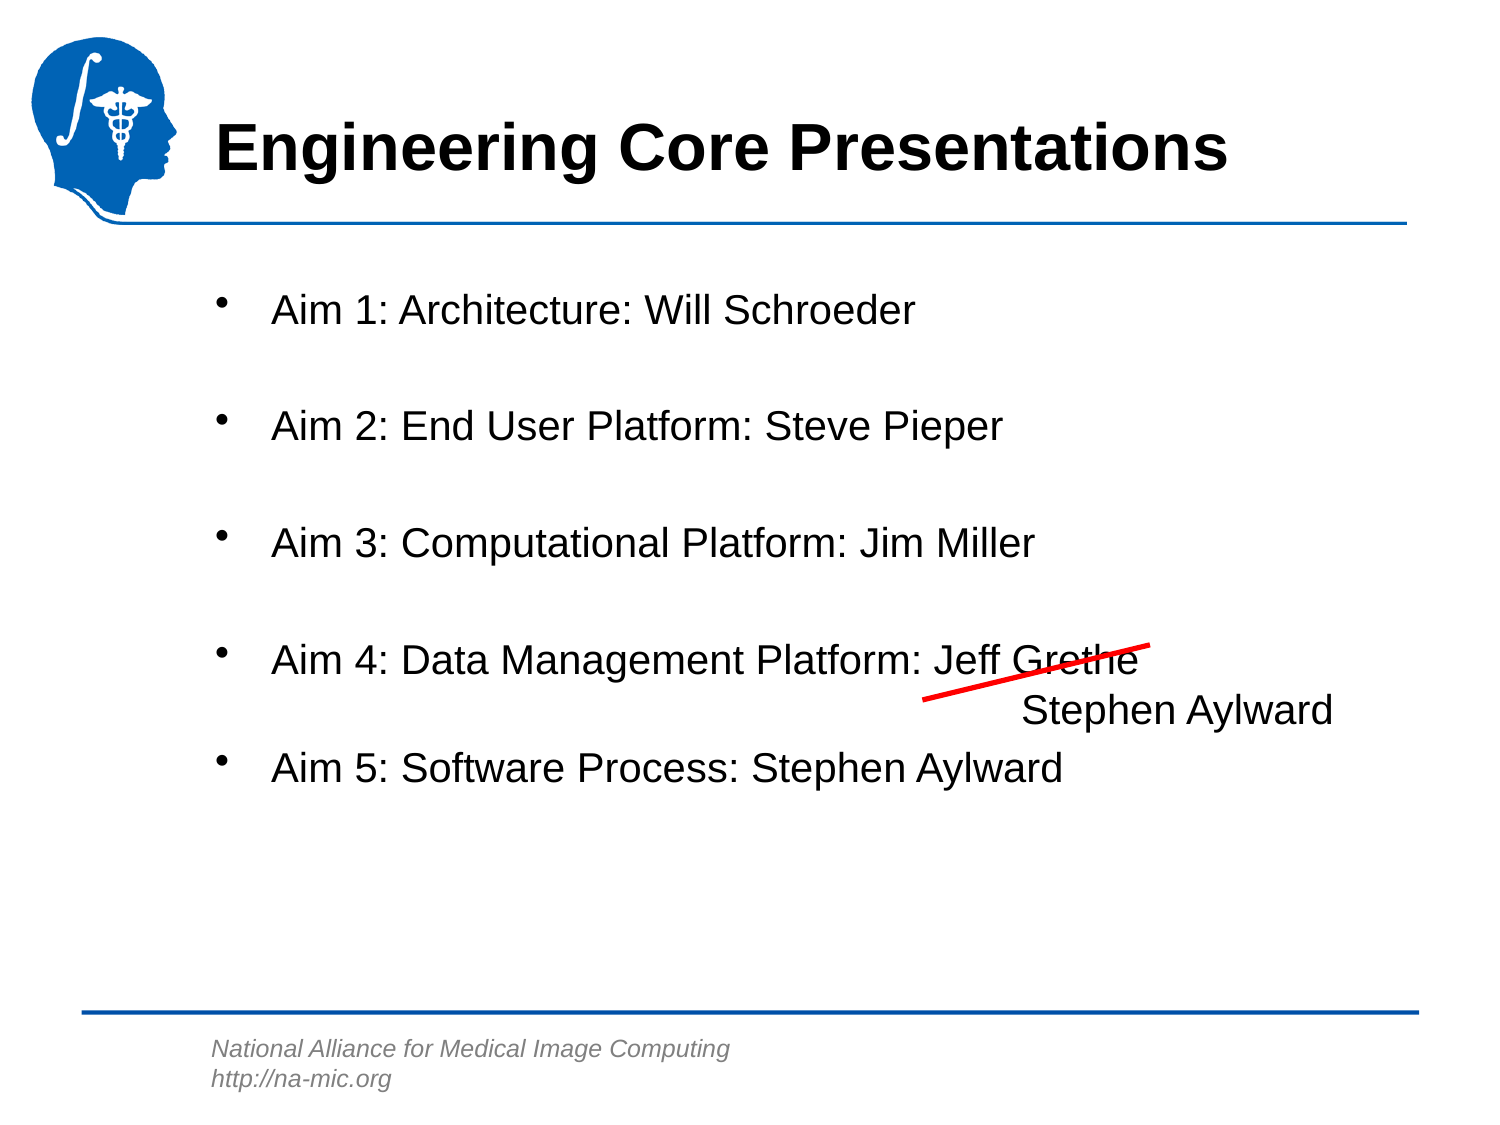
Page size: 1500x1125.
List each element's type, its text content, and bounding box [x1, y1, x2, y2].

list Aim 1: Architecture: Will Schroeder Aim 2: End User Platform: Steve Pieper Aim 3: Computational Platform: Jim Miller Aim 4: Data Management Platform: Jeff Grethe Stephen Aylward Aim 5: Software Process: Stephen Aylward [199, 274, 1388, 976]
title Engineering Core Presentations [199, 49, 1388, 238]
picture [31, 37, 1407, 225]
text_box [922, 644, 1151, 701]
